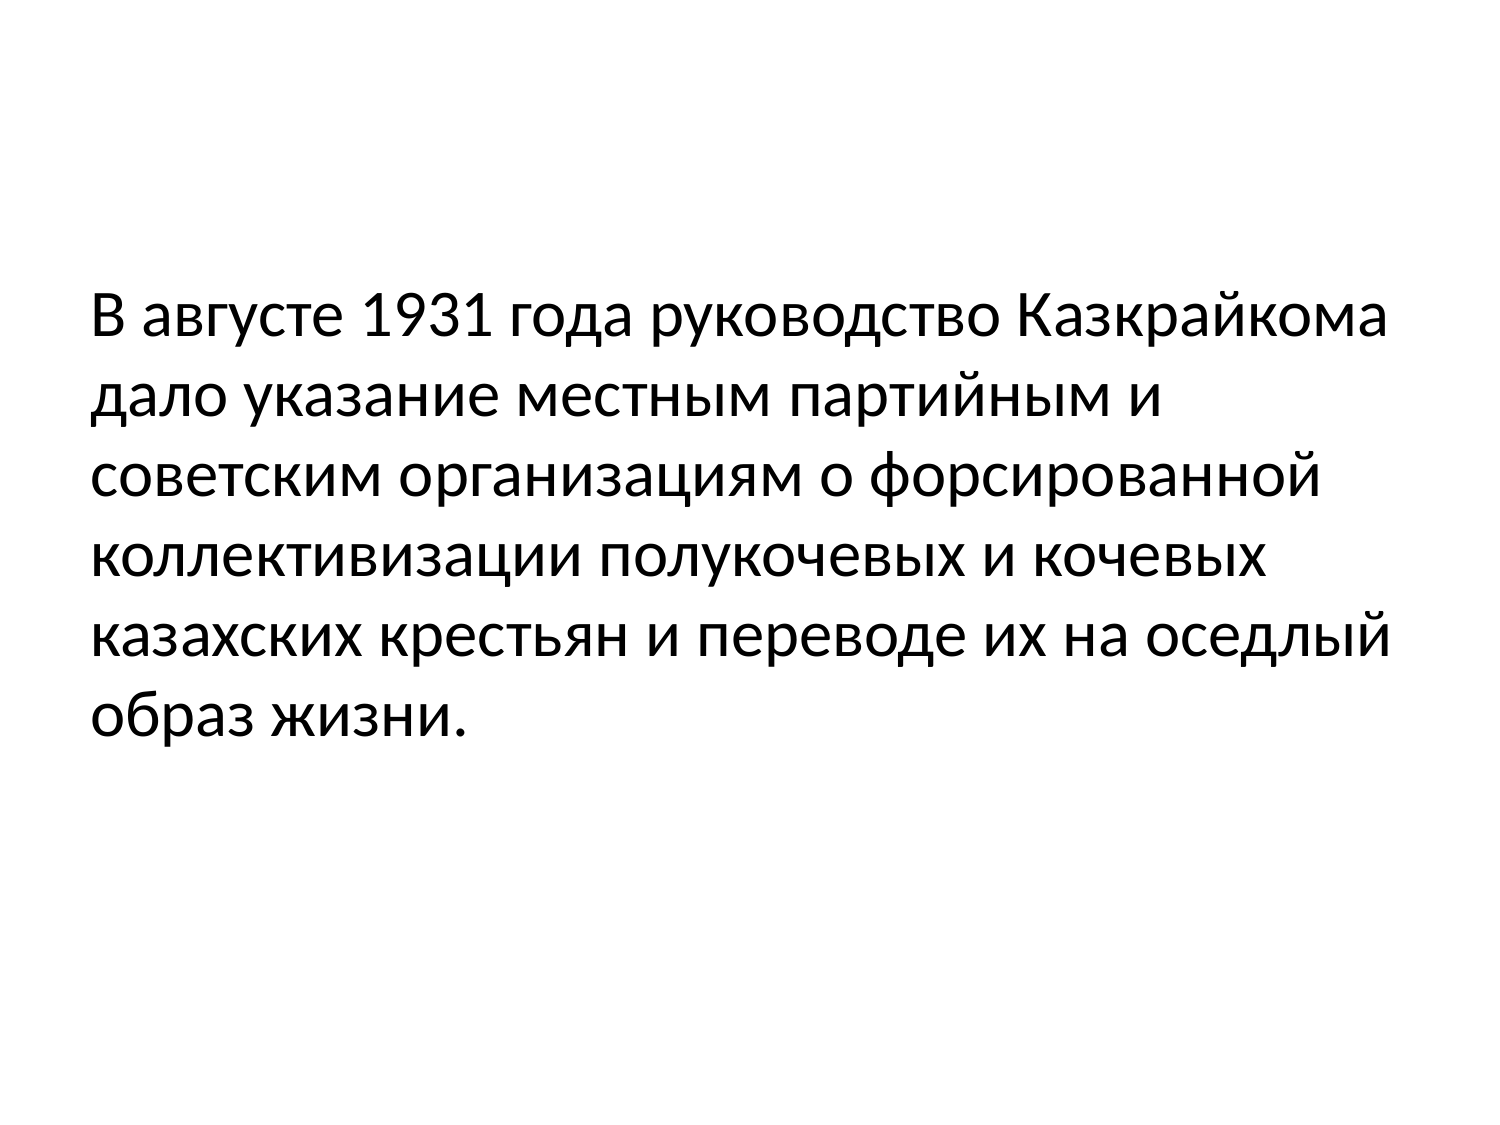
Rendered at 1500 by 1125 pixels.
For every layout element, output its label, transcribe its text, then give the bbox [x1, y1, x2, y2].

list В августе 1931 года руководство Казкрайкома дало указание местным партийным и советским организациям о форсированной коллективизации полукочевых и кочевых казахских крестьян и переводе их на оседлый образ жизни. [75, 262, 1425, 1005]
